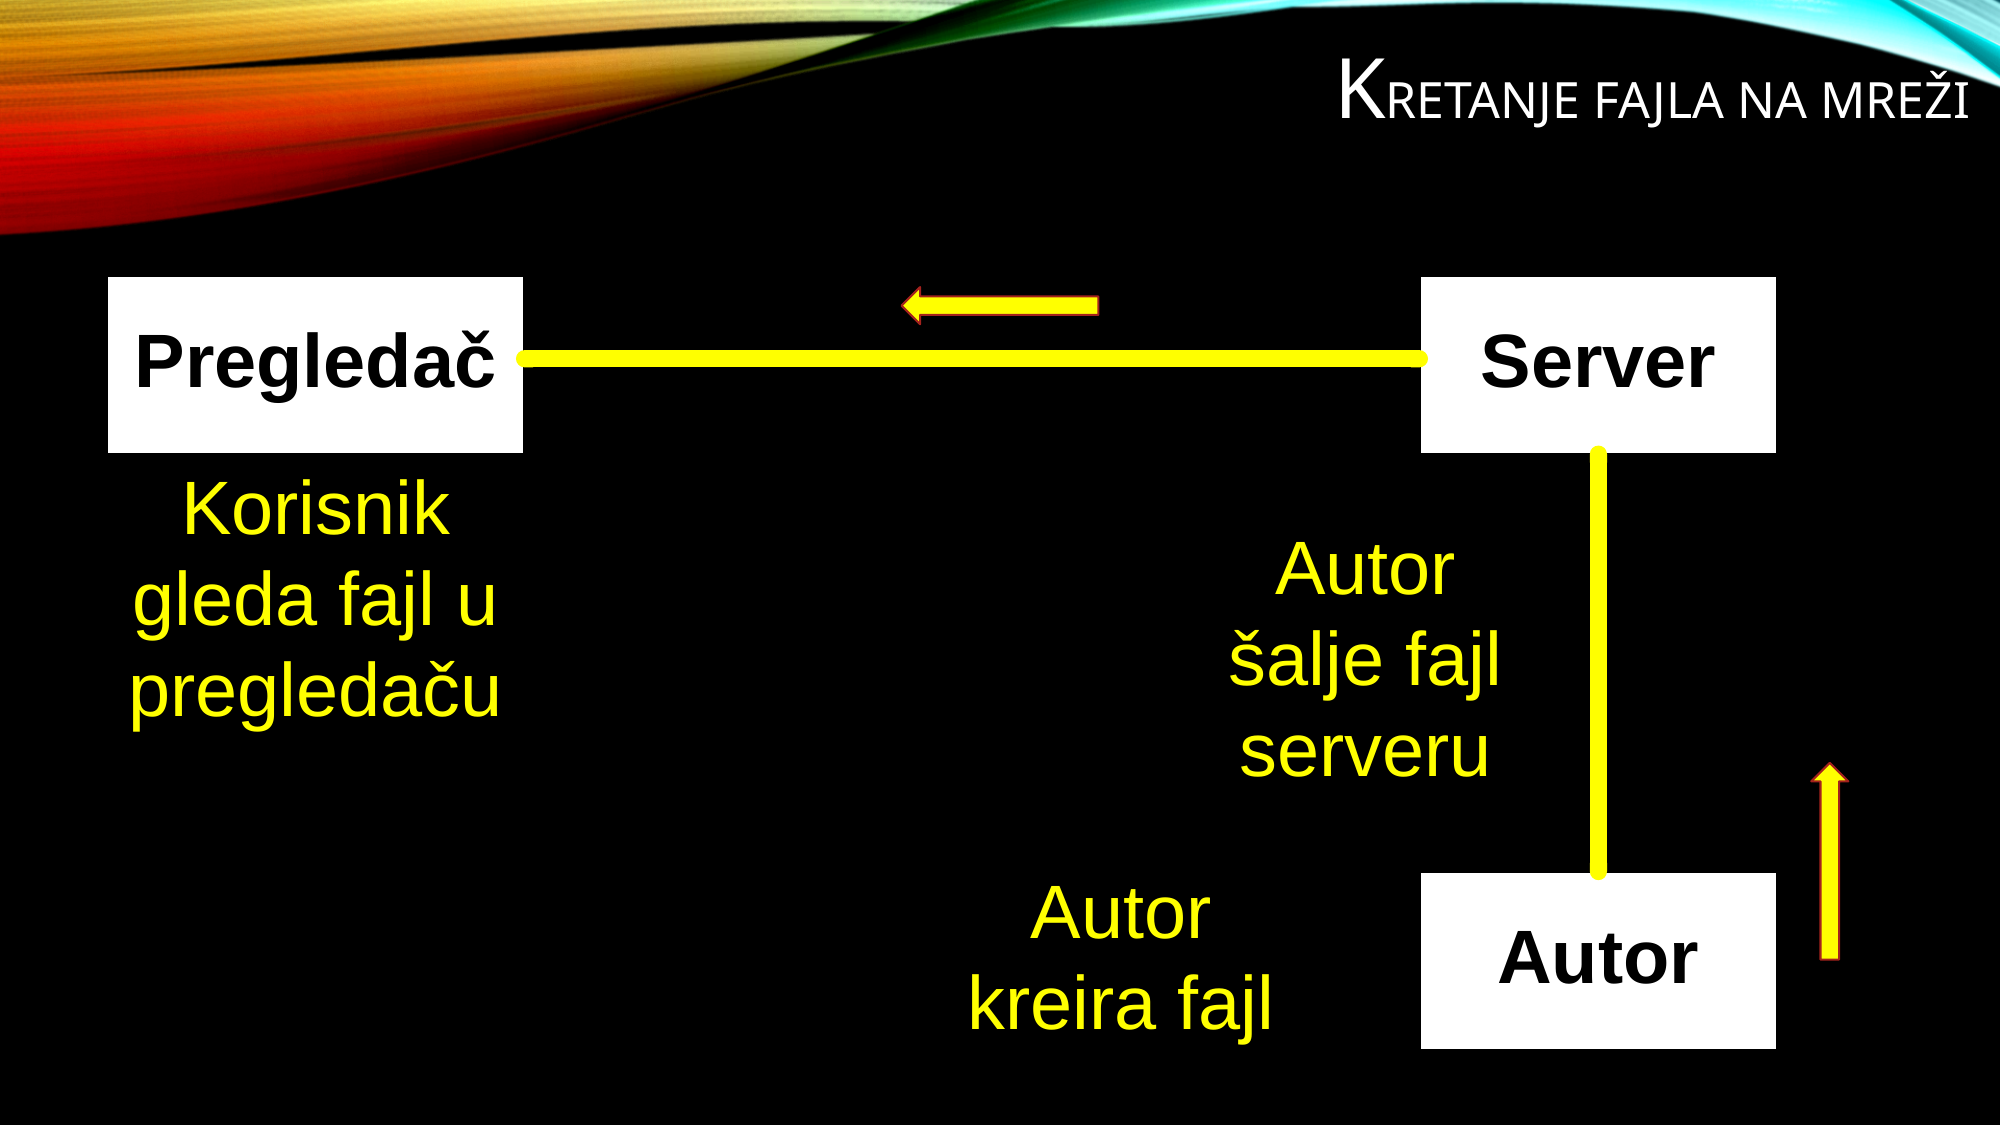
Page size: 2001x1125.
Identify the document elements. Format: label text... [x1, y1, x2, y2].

text_box [1810, 762, 1850, 961]
picture [0, 0, 2000, 237]
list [100, 268, 1784, 1057]
title Kretanje fajla na mreži [572, 27, 1986, 157]
